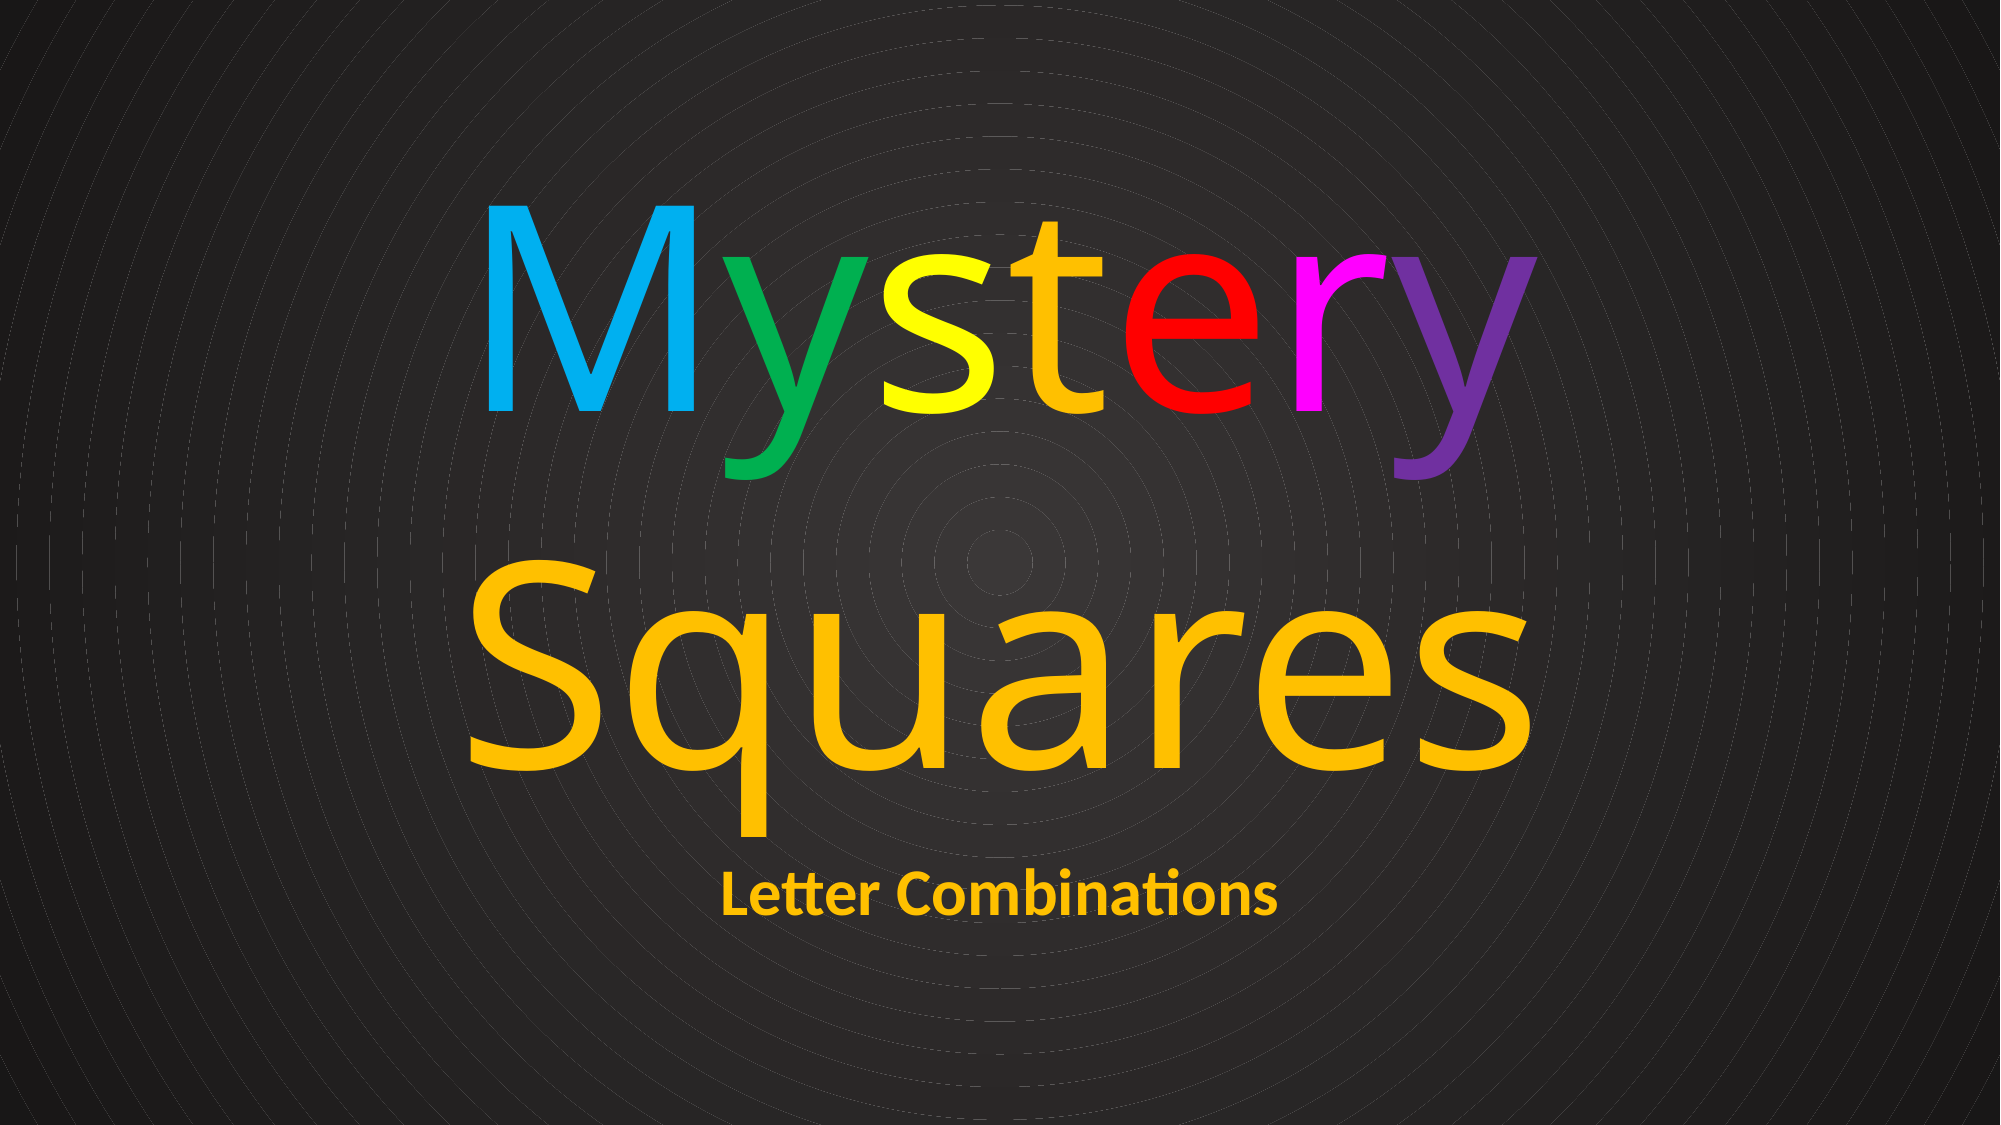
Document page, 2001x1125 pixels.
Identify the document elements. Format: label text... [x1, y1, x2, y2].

text_box Letter Combinations [469, 841, 1531, 936]
text_box Mystery Squares [0, 58, 2000, 834]
